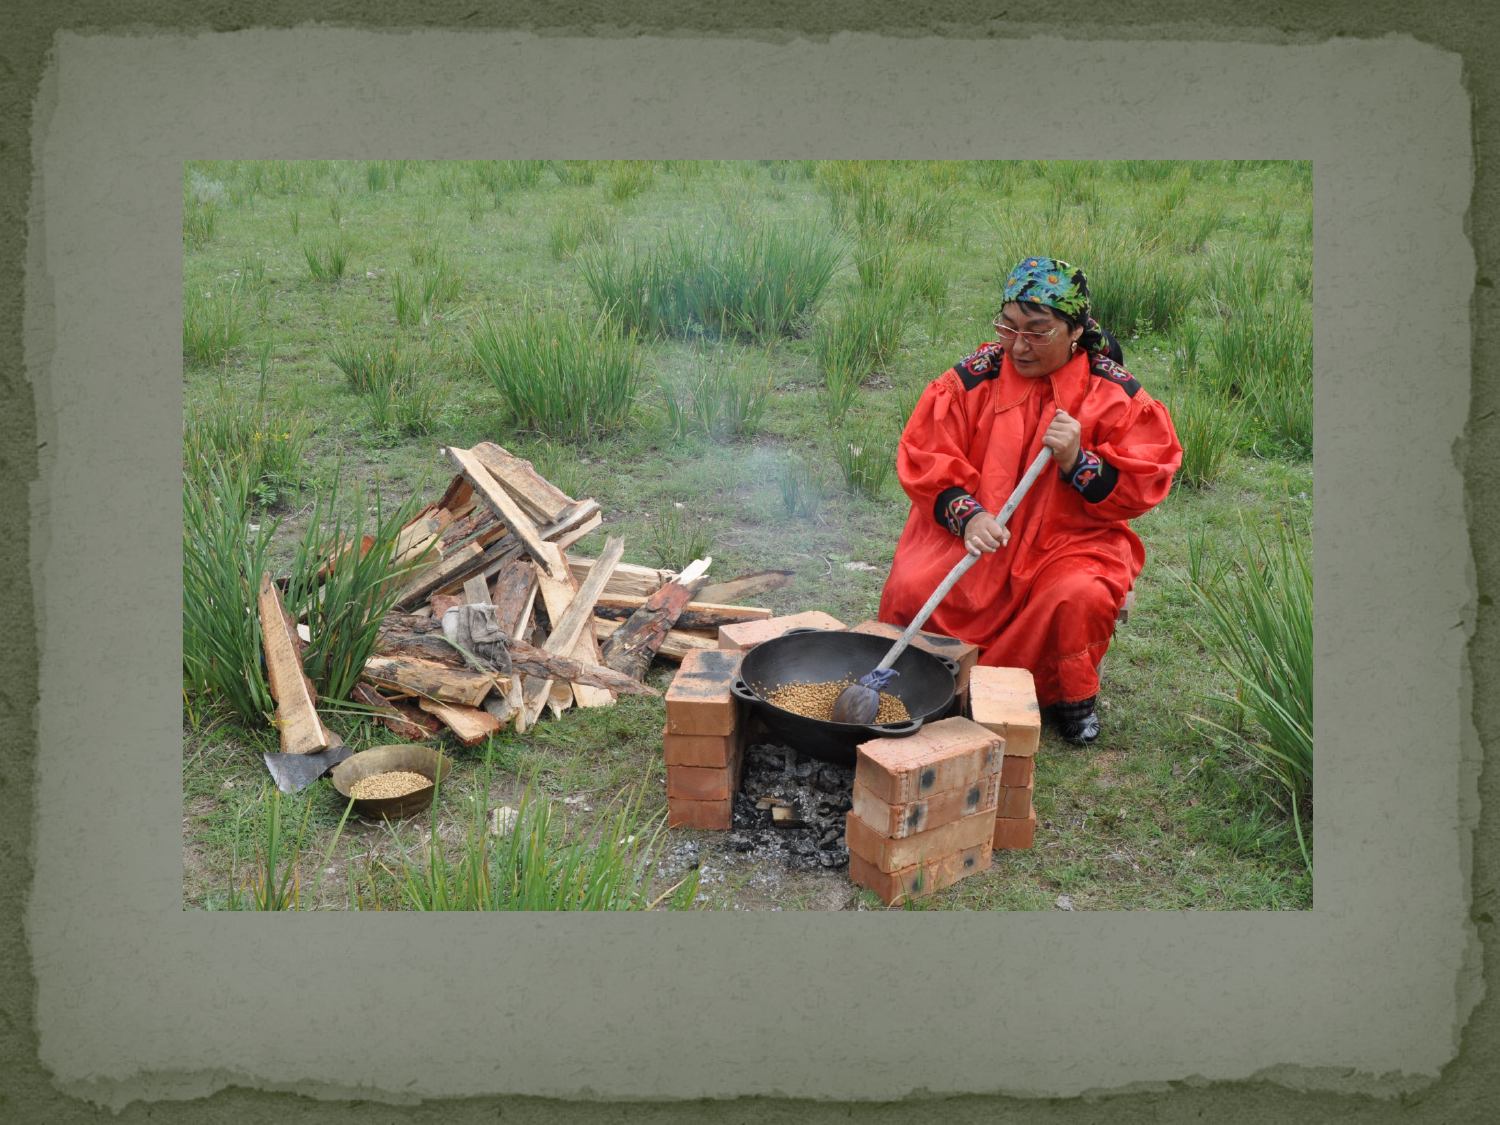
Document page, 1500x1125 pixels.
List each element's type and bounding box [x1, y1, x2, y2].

list [185, 163, 1311, 908]
